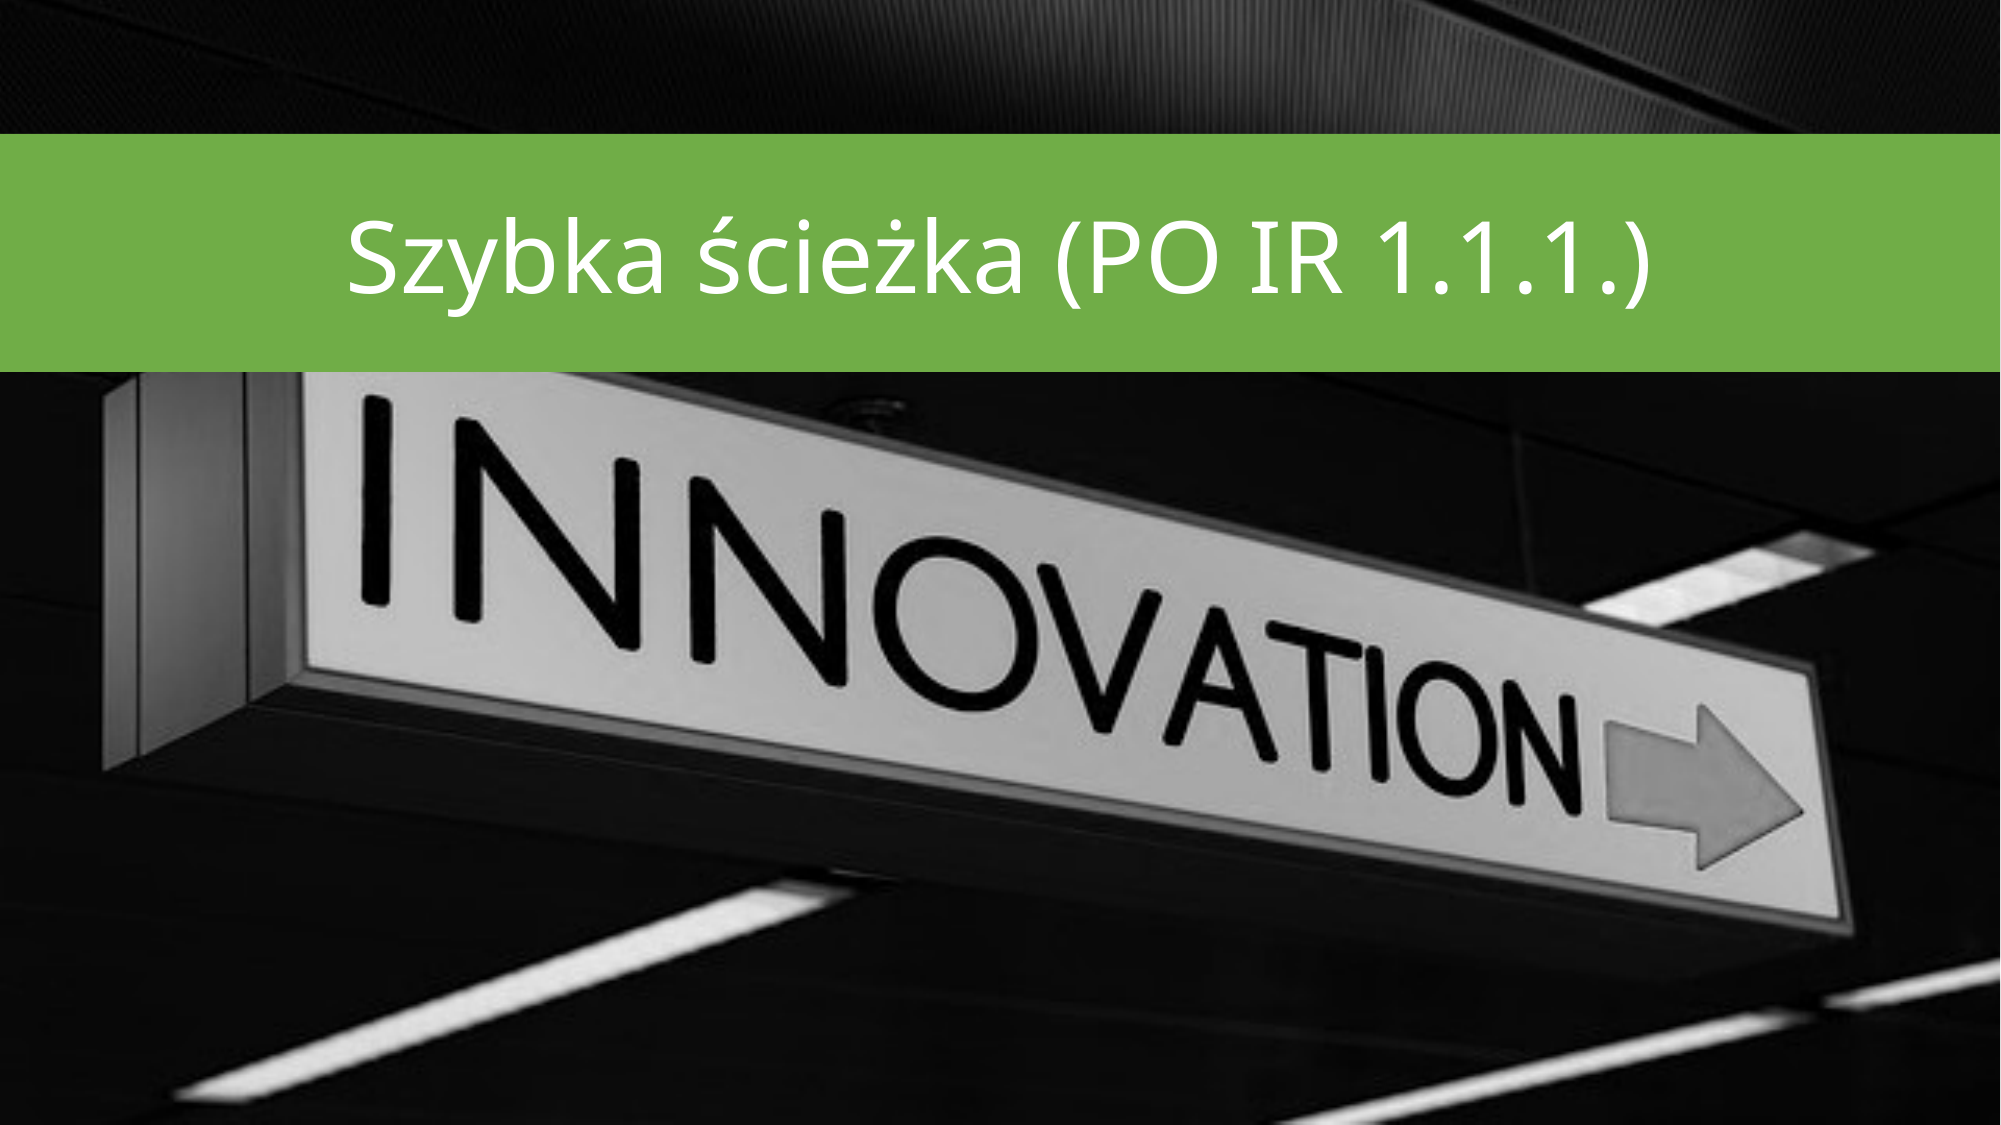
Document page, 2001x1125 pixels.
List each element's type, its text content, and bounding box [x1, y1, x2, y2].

text_box Szybka ścieżka (PO IR 1.1.1.) [0, 133, 2000, 372]
picture [0, 0, 2001, 1125]
